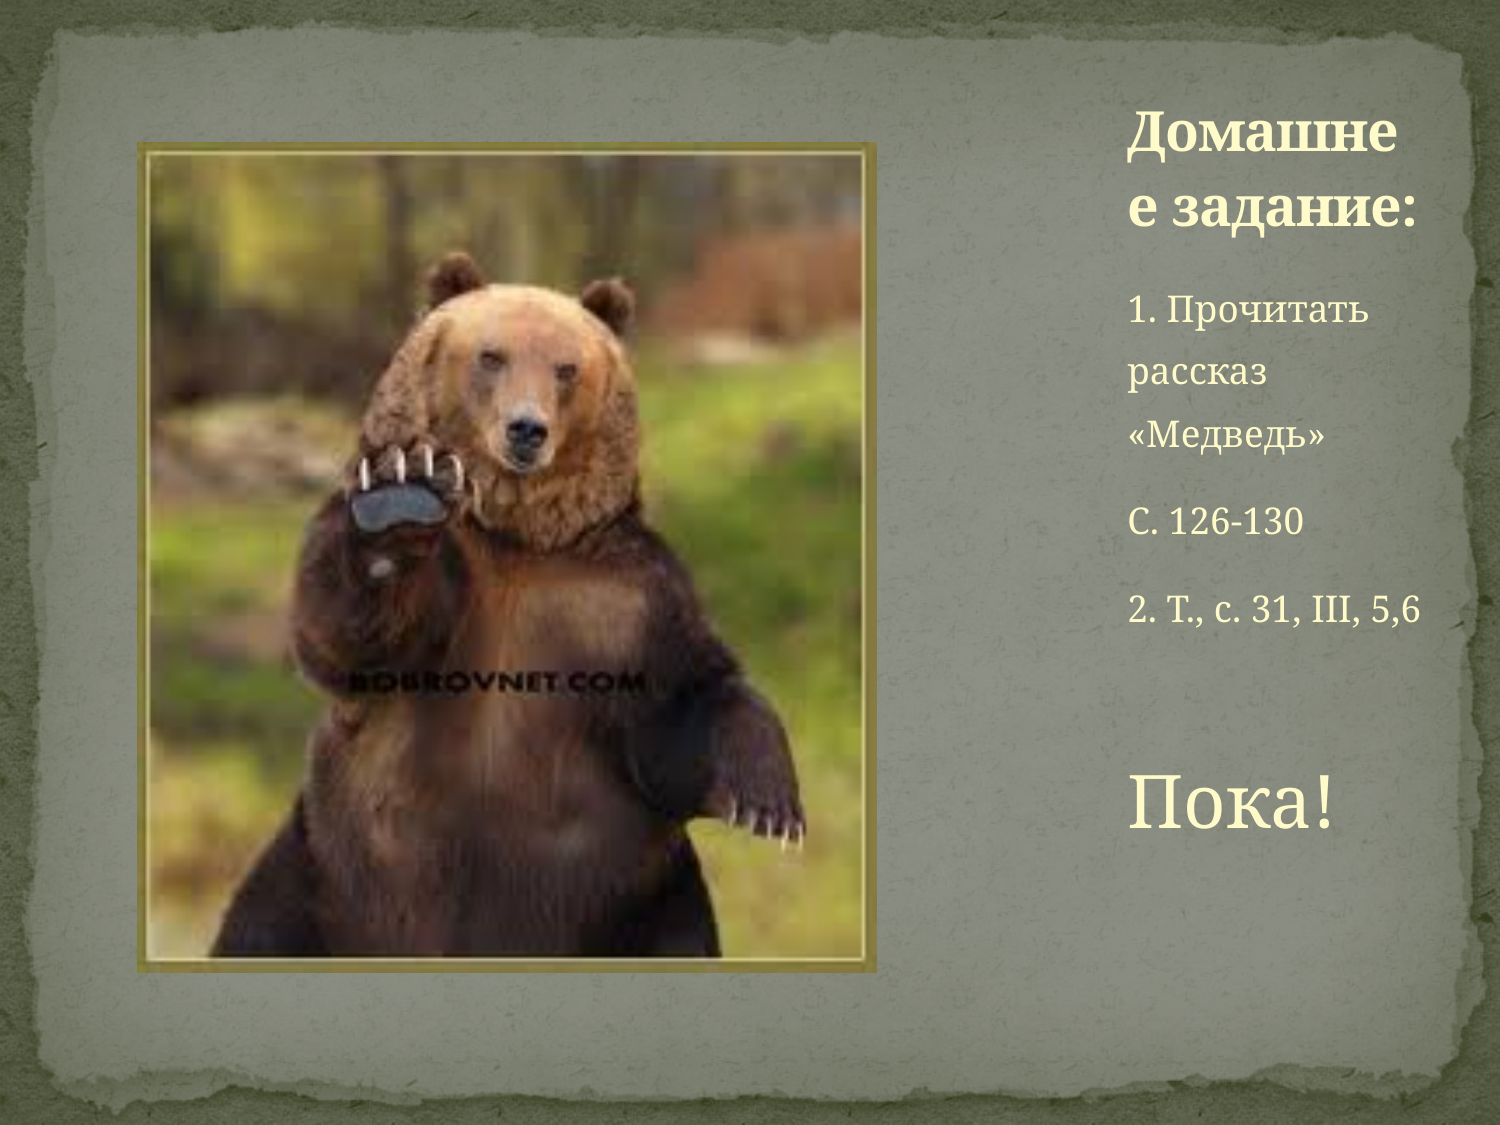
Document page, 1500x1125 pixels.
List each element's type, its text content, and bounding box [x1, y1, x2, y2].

list 1. Прочитать рассказ «Медведь» С. 126-130 2. Т., с. 31, III, 5,6 Пока! [1112, 262, 1438, 875]
title Домашнее задание: [1112, 74, 1438, 250]
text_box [138, 0, 890, 990]
